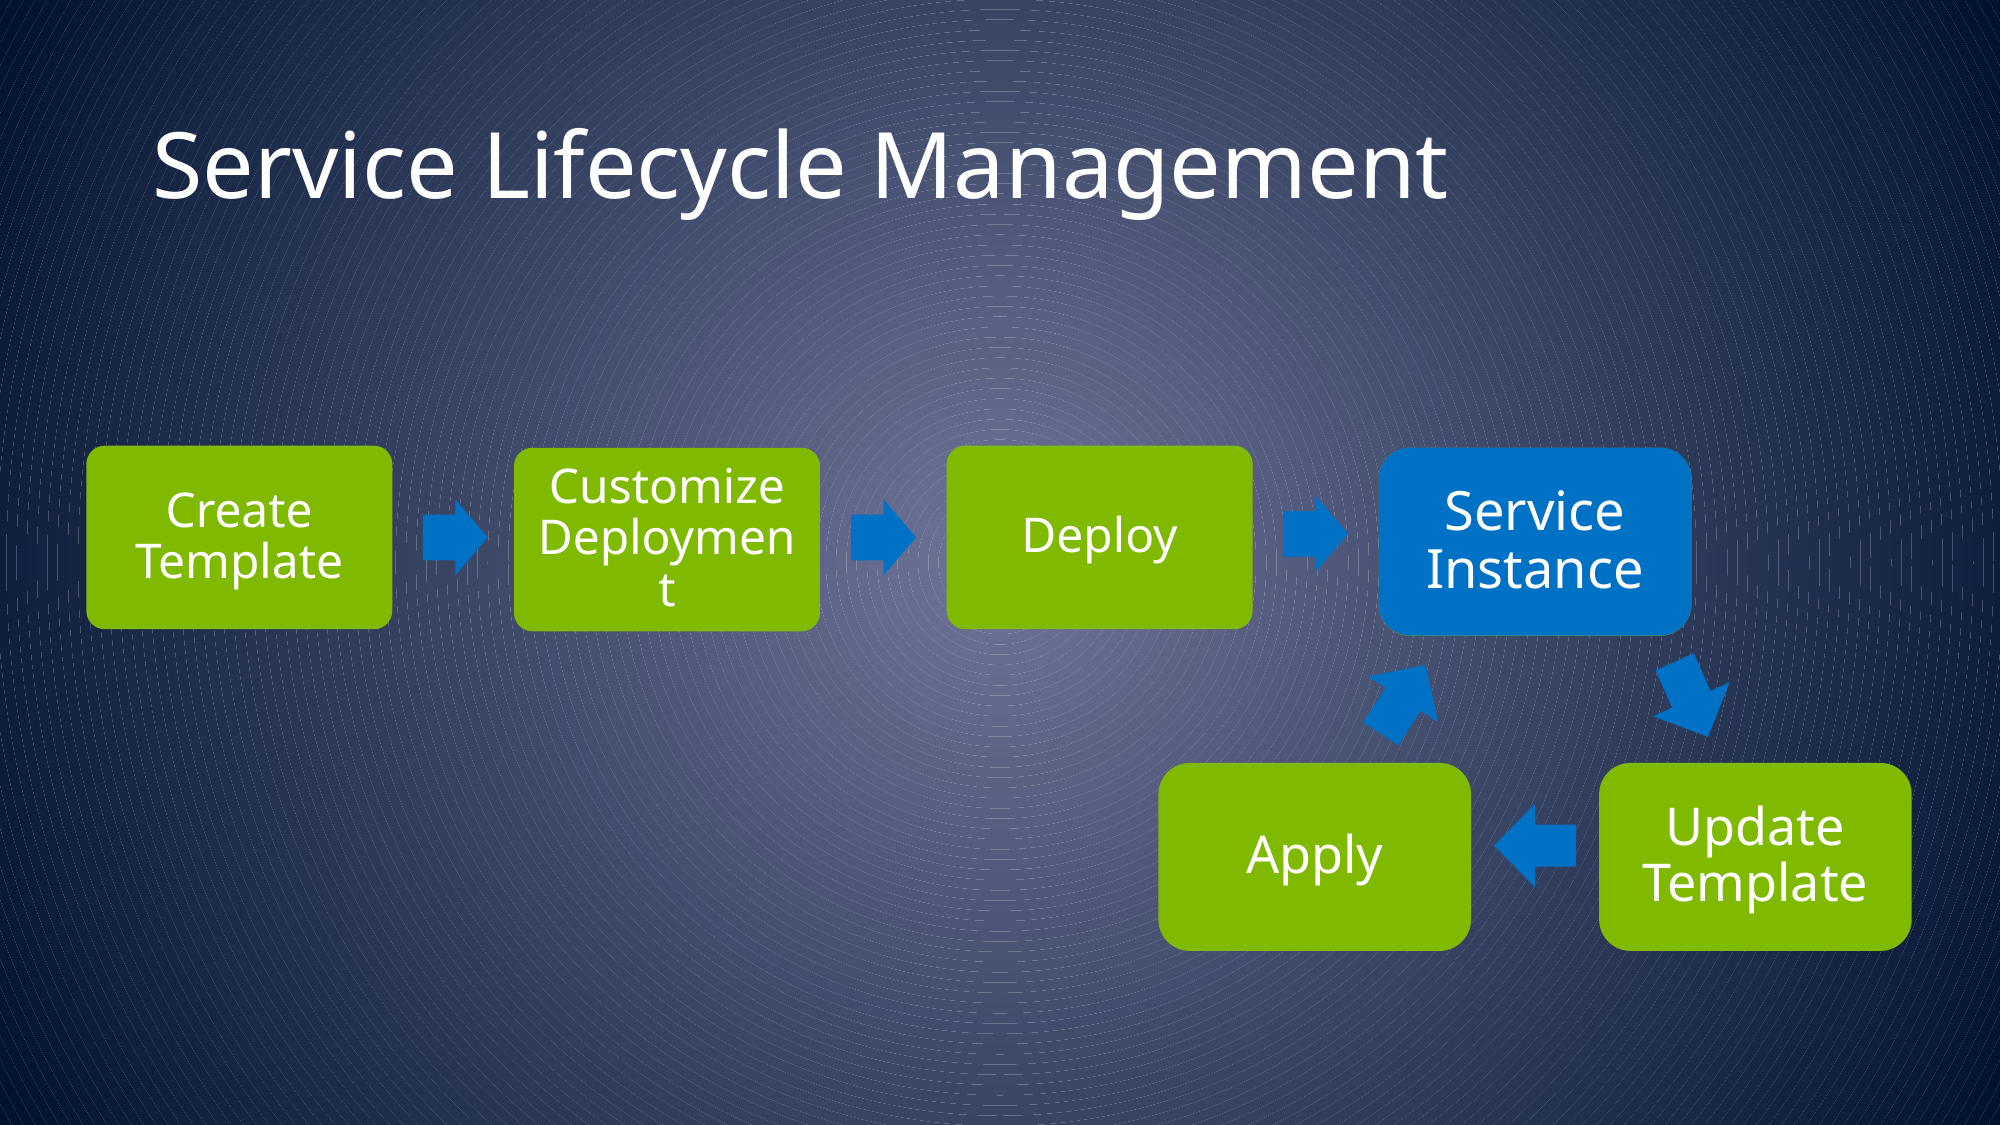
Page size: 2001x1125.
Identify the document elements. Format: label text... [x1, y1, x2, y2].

text_box [422, 499, 488, 576]
text_box Customize Deployment [514, 447, 820, 632]
text_box [1652, 652, 1731, 738]
text_box [1362, 663, 1440, 746]
text_box Update Template [1598, 762, 1913, 952]
text_box Service Instance [1377, 446, 1693, 637]
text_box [1282, 495, 1349, 572]
text_box [851, 499, 917, 576]
text_box Apply [1157, 762, 1472, 952]
title Service Lifecycle Management [137, 59, 1863, 278]
text_box Create Template [86, 445, 393, 630]
text_box [1493, 802, 1578, 889]
text_box Deploy [946, 445, 1253, 630]
